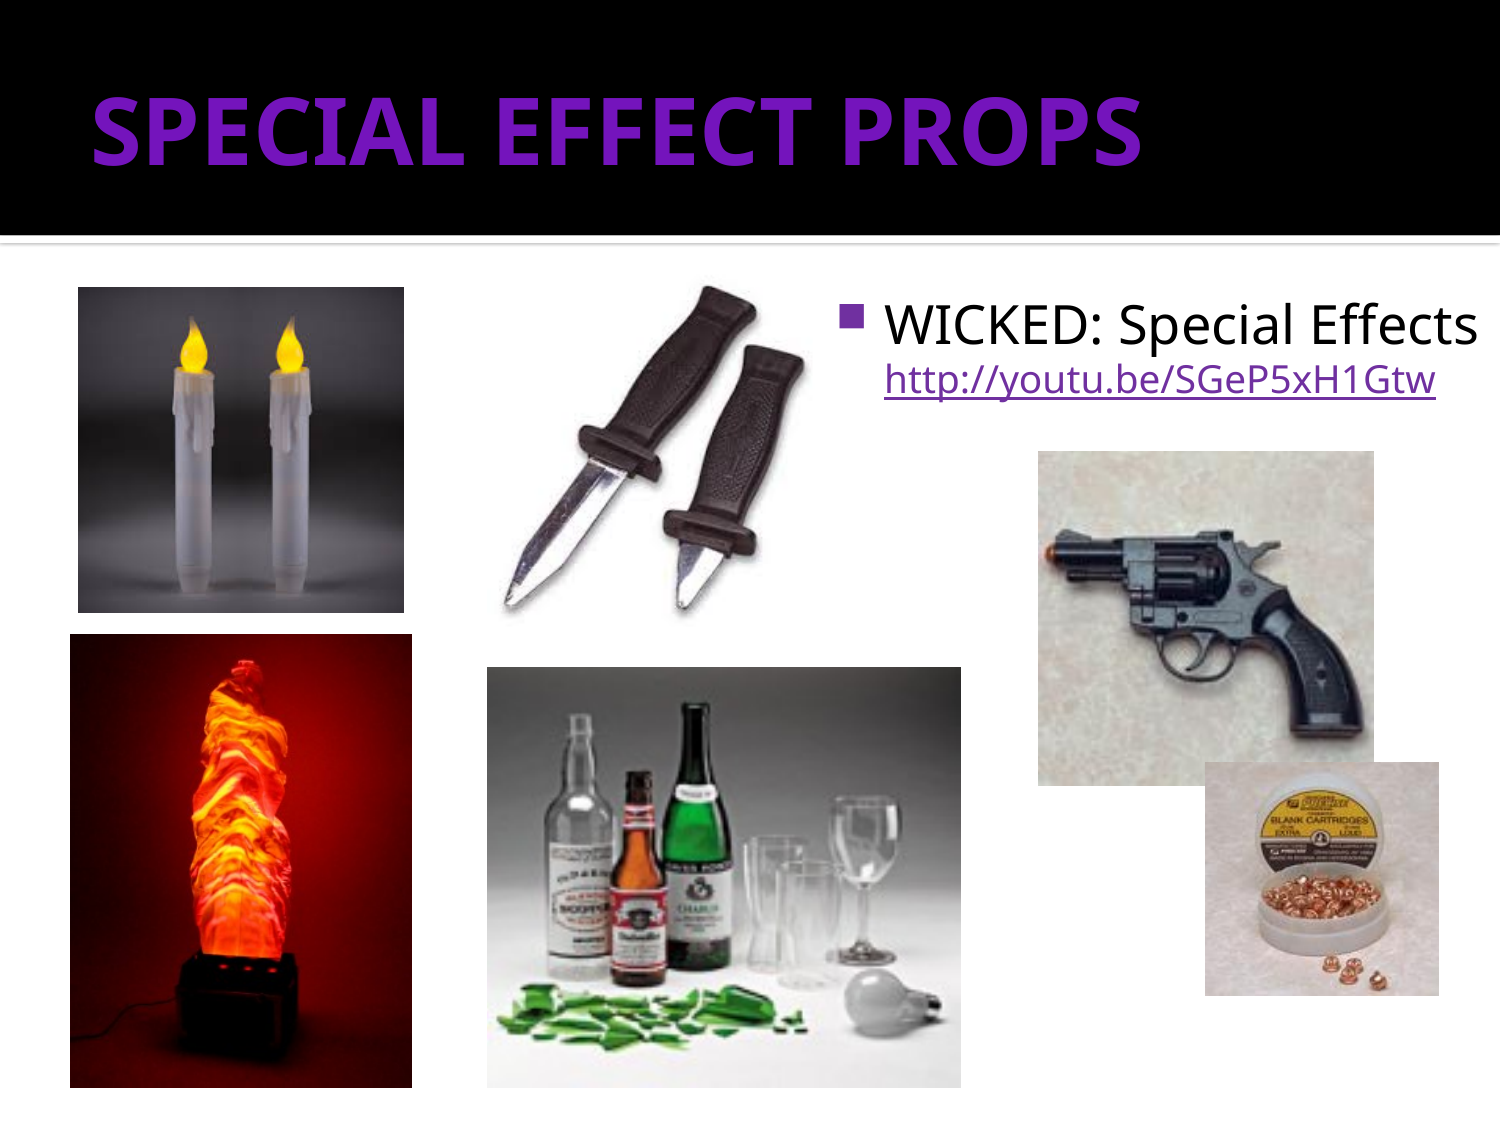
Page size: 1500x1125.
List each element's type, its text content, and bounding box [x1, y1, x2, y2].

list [487, 667, 961, 1089]
picture [70, 634, 412, 1088]
picture [1038, 451, 1439, 996]
picture [487, 263, 819, 636]
list WICKED: Special Effects http://youtu.be/SGeP5xH1Gtw [825, 275, 1500, 435]
picture [78, 287, 404, 613]
title SPECIAL EFFECT PROPS [75, 24, 1425, 231]
